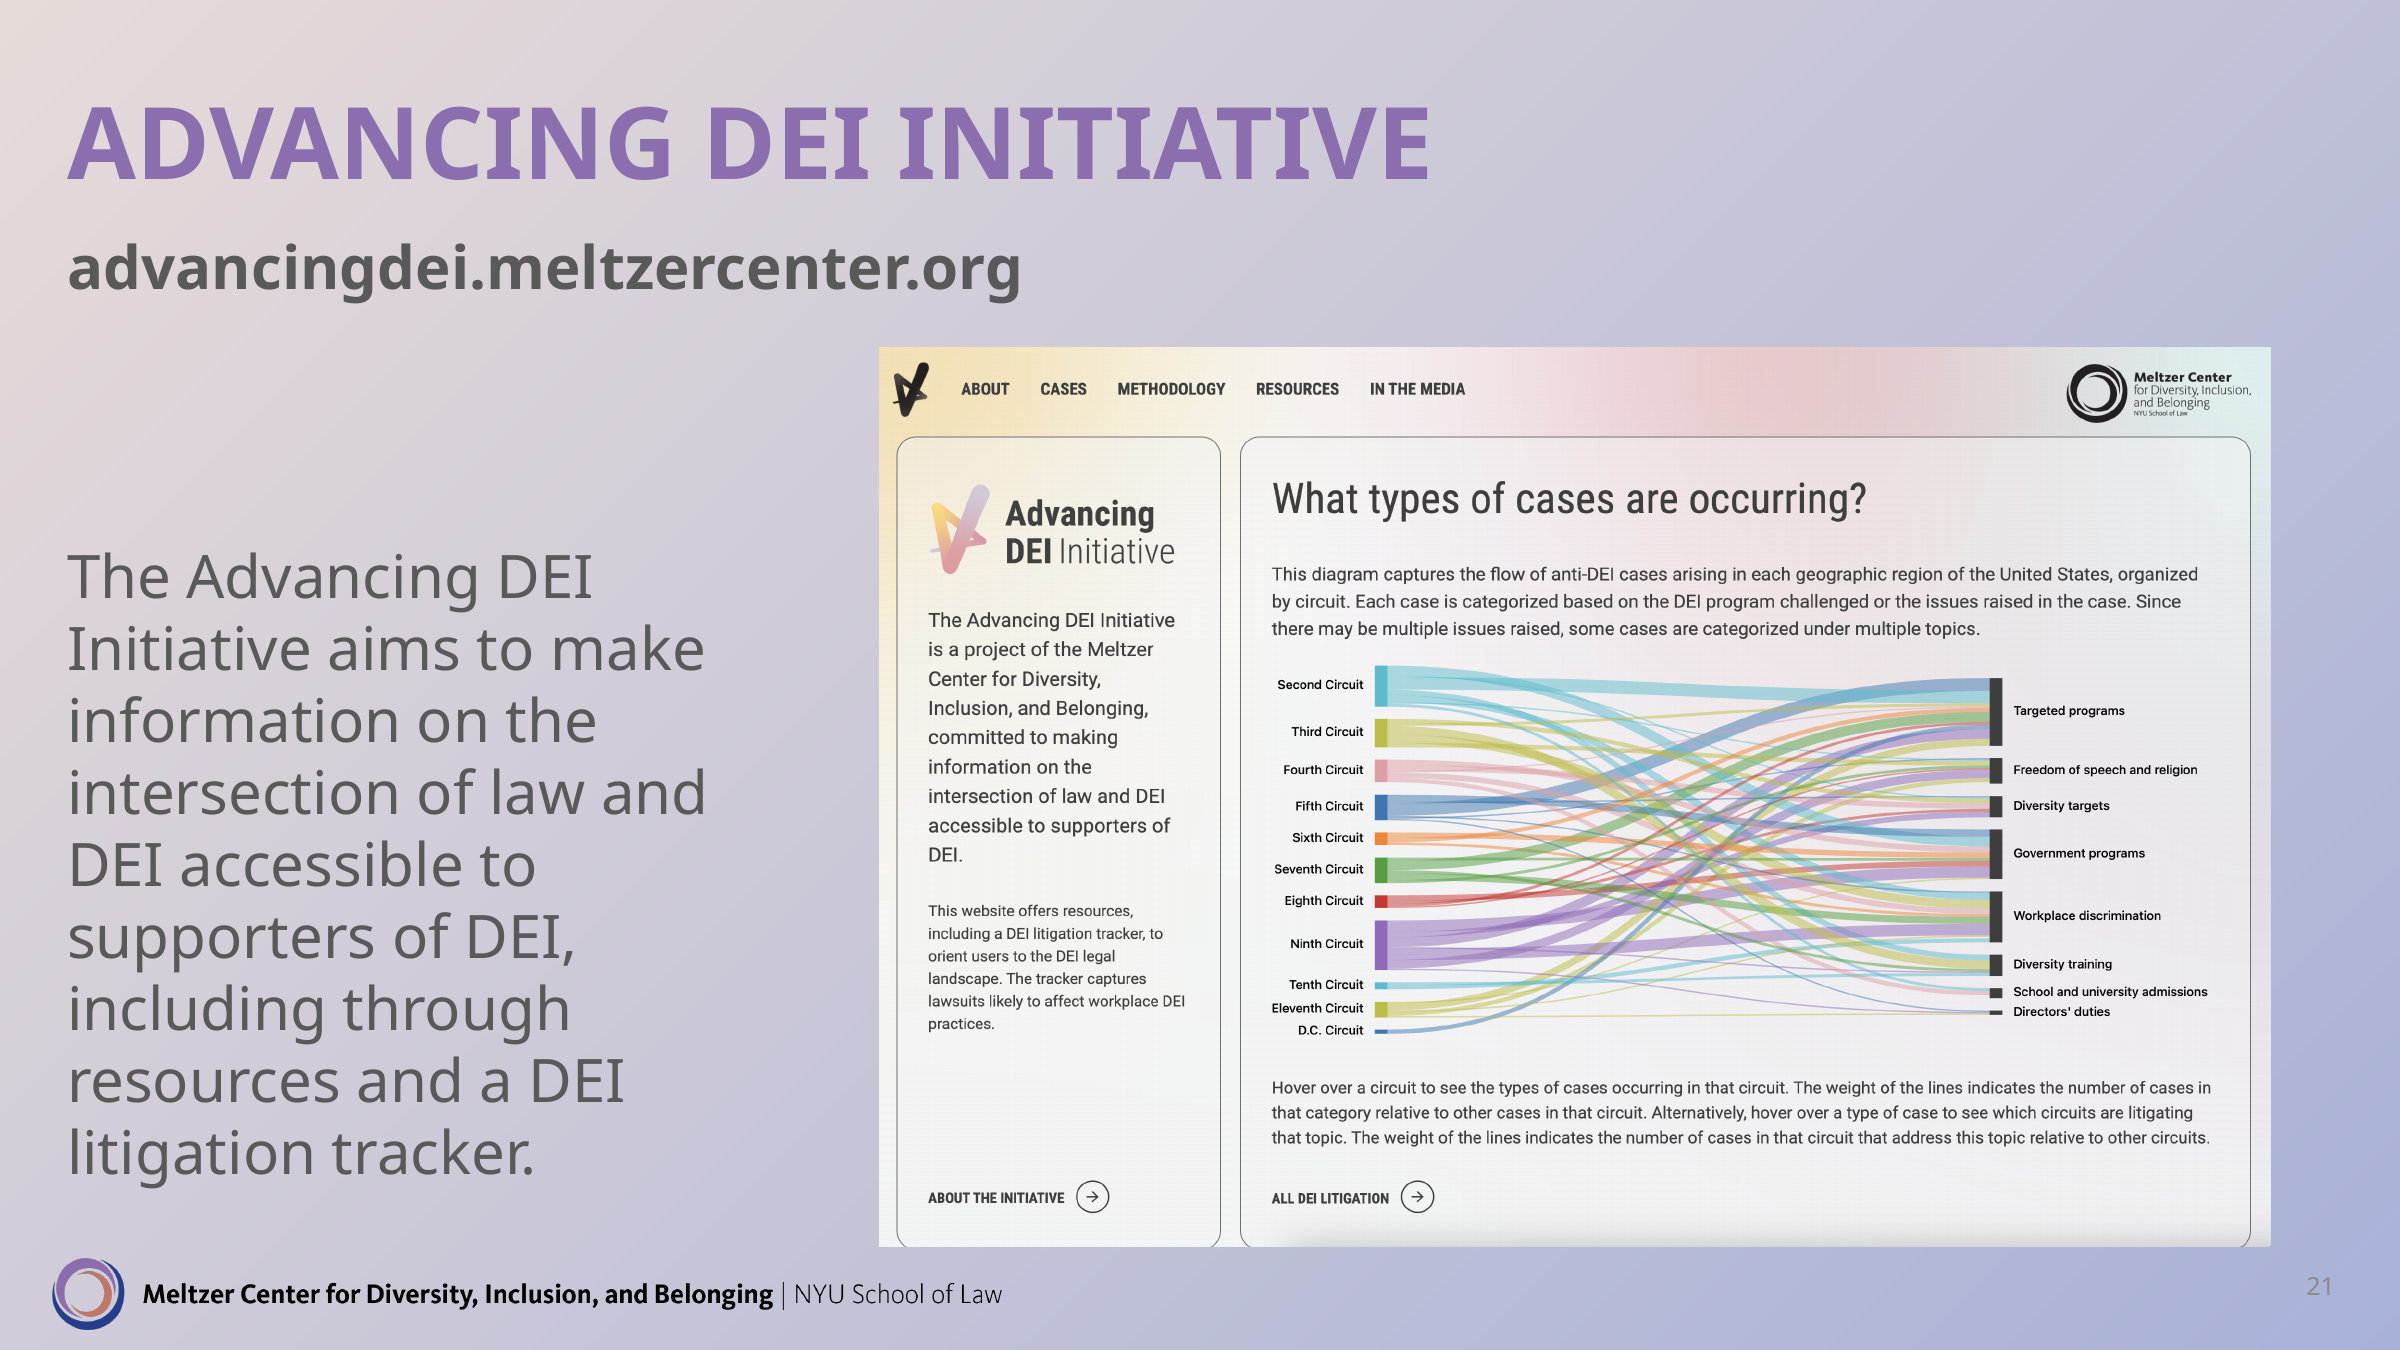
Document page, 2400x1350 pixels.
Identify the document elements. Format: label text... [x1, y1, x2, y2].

text_box The Advancing DEI Initiative aims to make information on the intersection of law and DEI accessible to supporters of DEI, including through resources and a DEI litigation tracker. [52, 530, 825, 1266]
picture [143, 1282, 1002, 1310]
text_box advancingdei.meltzercenter.org [52, 222, 1416, 309]
picture [878, 347, 2271, 1248]
title Advancing dei initiative [52, 71, 2350, 239]
slide_number 21 [2270, 1251, 2350, 1324]
